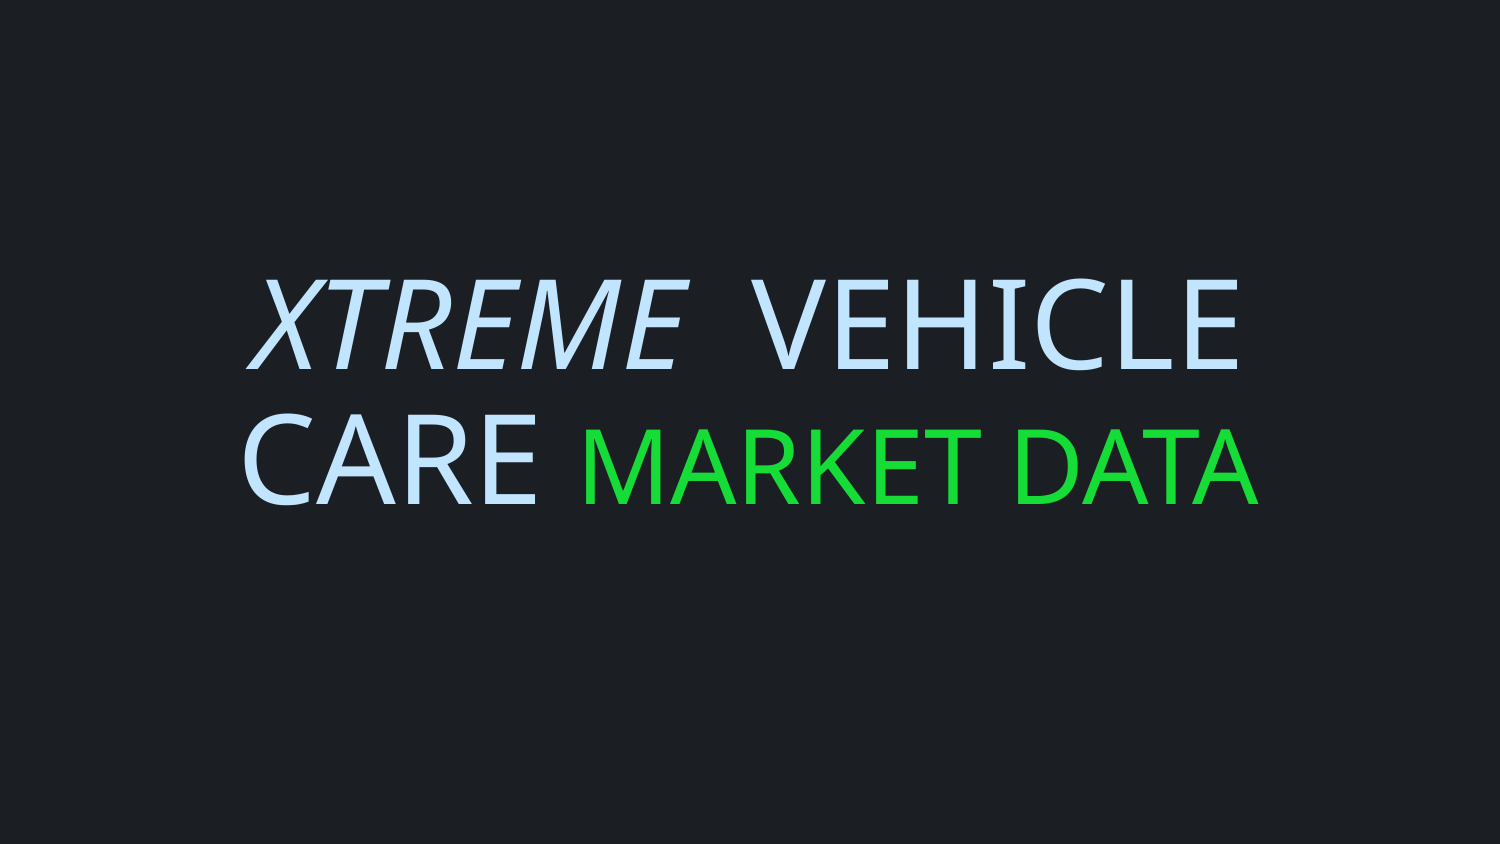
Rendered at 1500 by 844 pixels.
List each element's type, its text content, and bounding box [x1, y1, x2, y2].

list Xtreme vehicle care market data [83, 91, 1414, 752]
